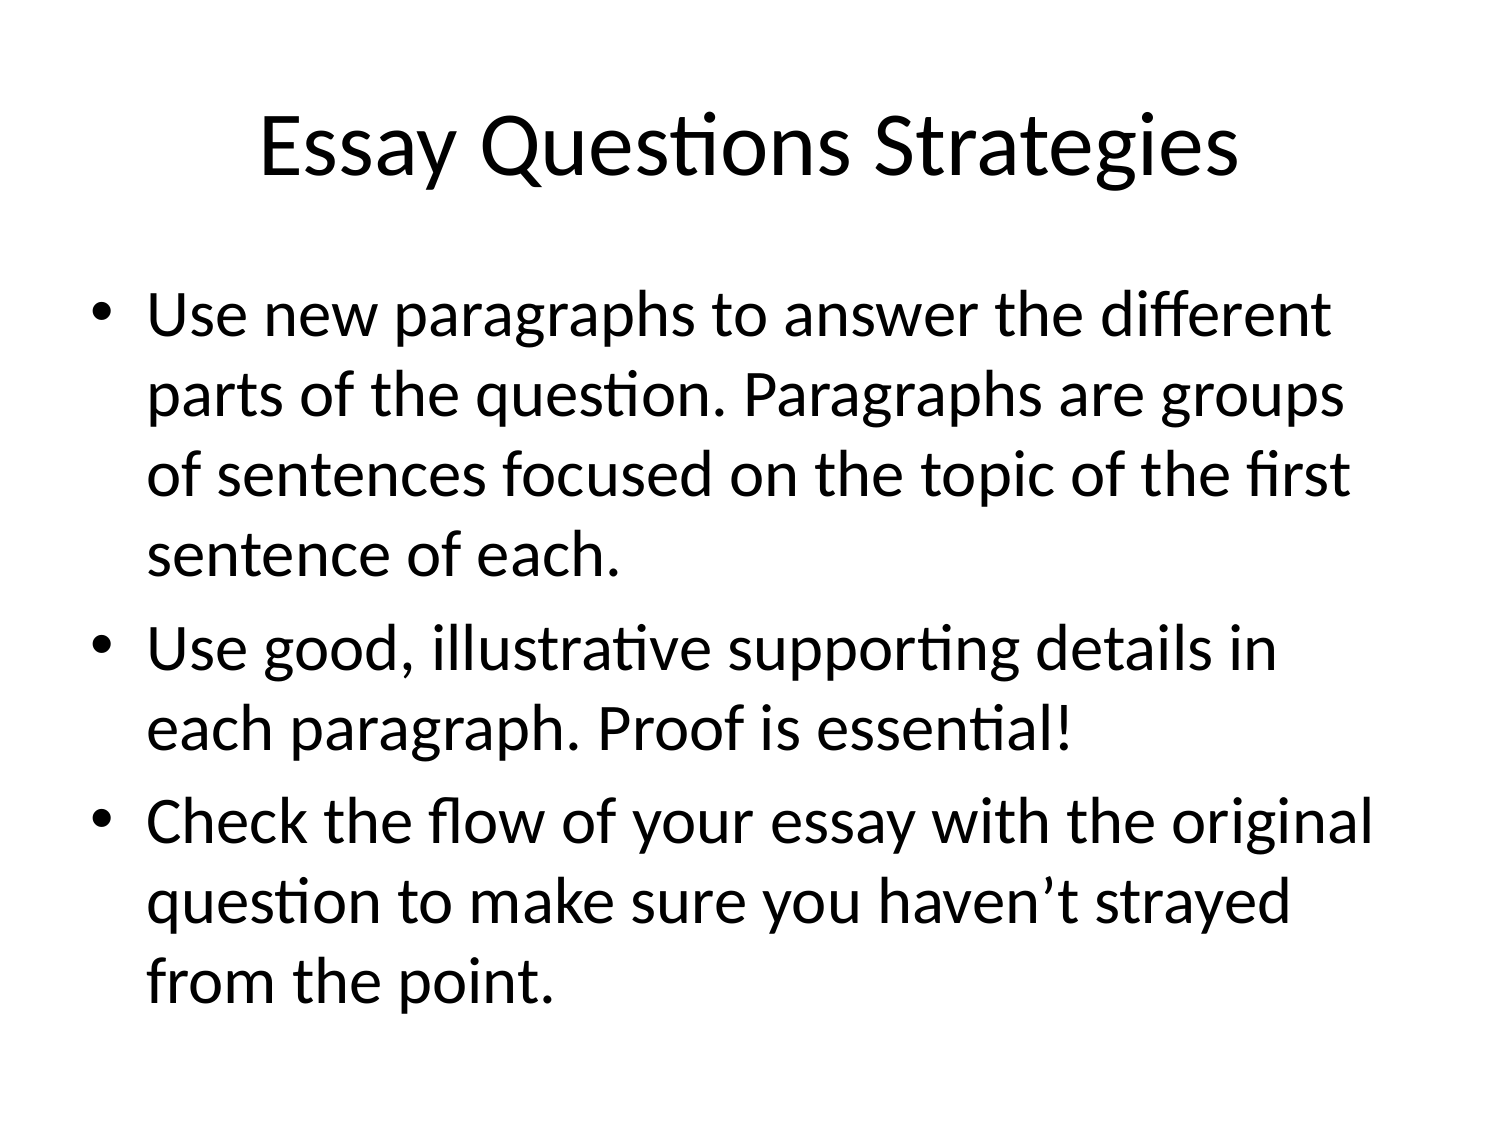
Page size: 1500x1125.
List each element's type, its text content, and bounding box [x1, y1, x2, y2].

title Essay Questions Strategies [75, 45, 1425, 233]
list Use new paragraphs to answer the different parts of the question. Paragraphs are groups of sentences focused on the topic of the first sentence of each. Use good, illustrative supporting details in each paragraph. Proof is essential! Check the flow of your essay with the original question to make sure you haven’t strayed from the point. [75, 262, 1425, 1063]
